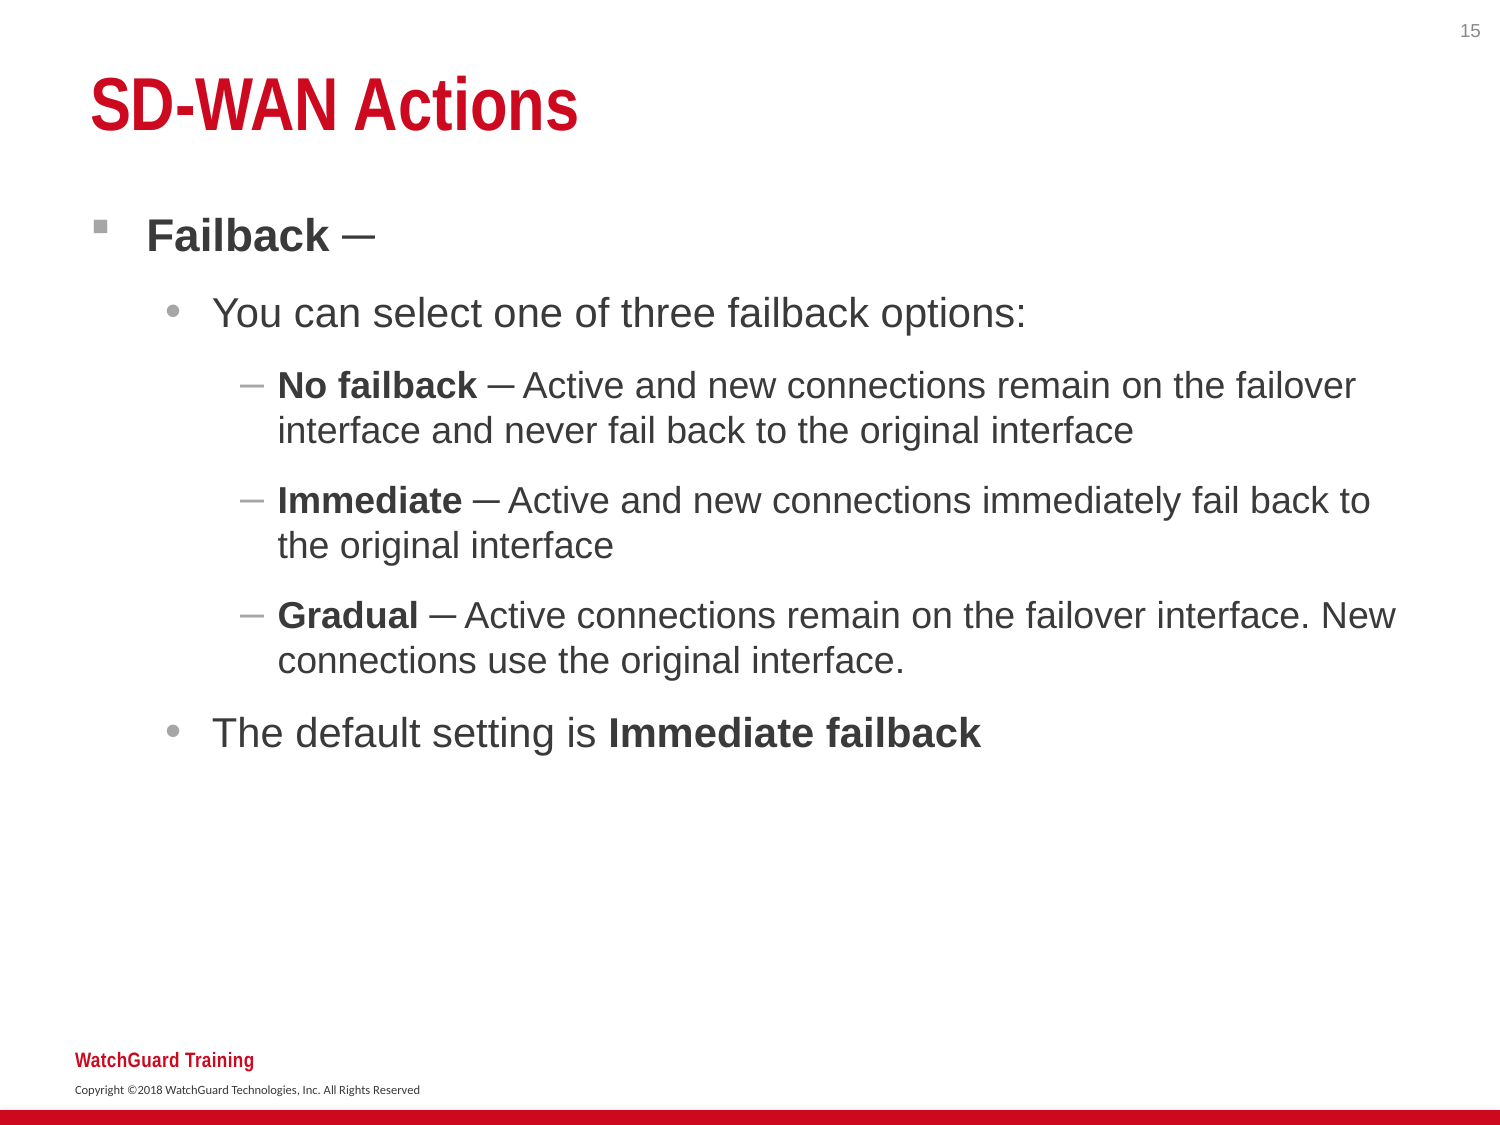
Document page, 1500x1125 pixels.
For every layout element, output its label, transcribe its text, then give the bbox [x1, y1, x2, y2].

list Failback ─ You can select one of three failback options: No failback ─ Active and new connections remain on the failover interface and never fail back to the original interface Immediate ─ Active and new connections immediately fail back to the original interface Gradual ─ Active connections remain on the failover interface. New connections use the original interface. The default setting is Immediate failback [75, 198, 1425, 1005]
slide_number 15 [1398, 3, 1497, 57]
title SD-WAN Actions [75, 45, 1425, 156]
